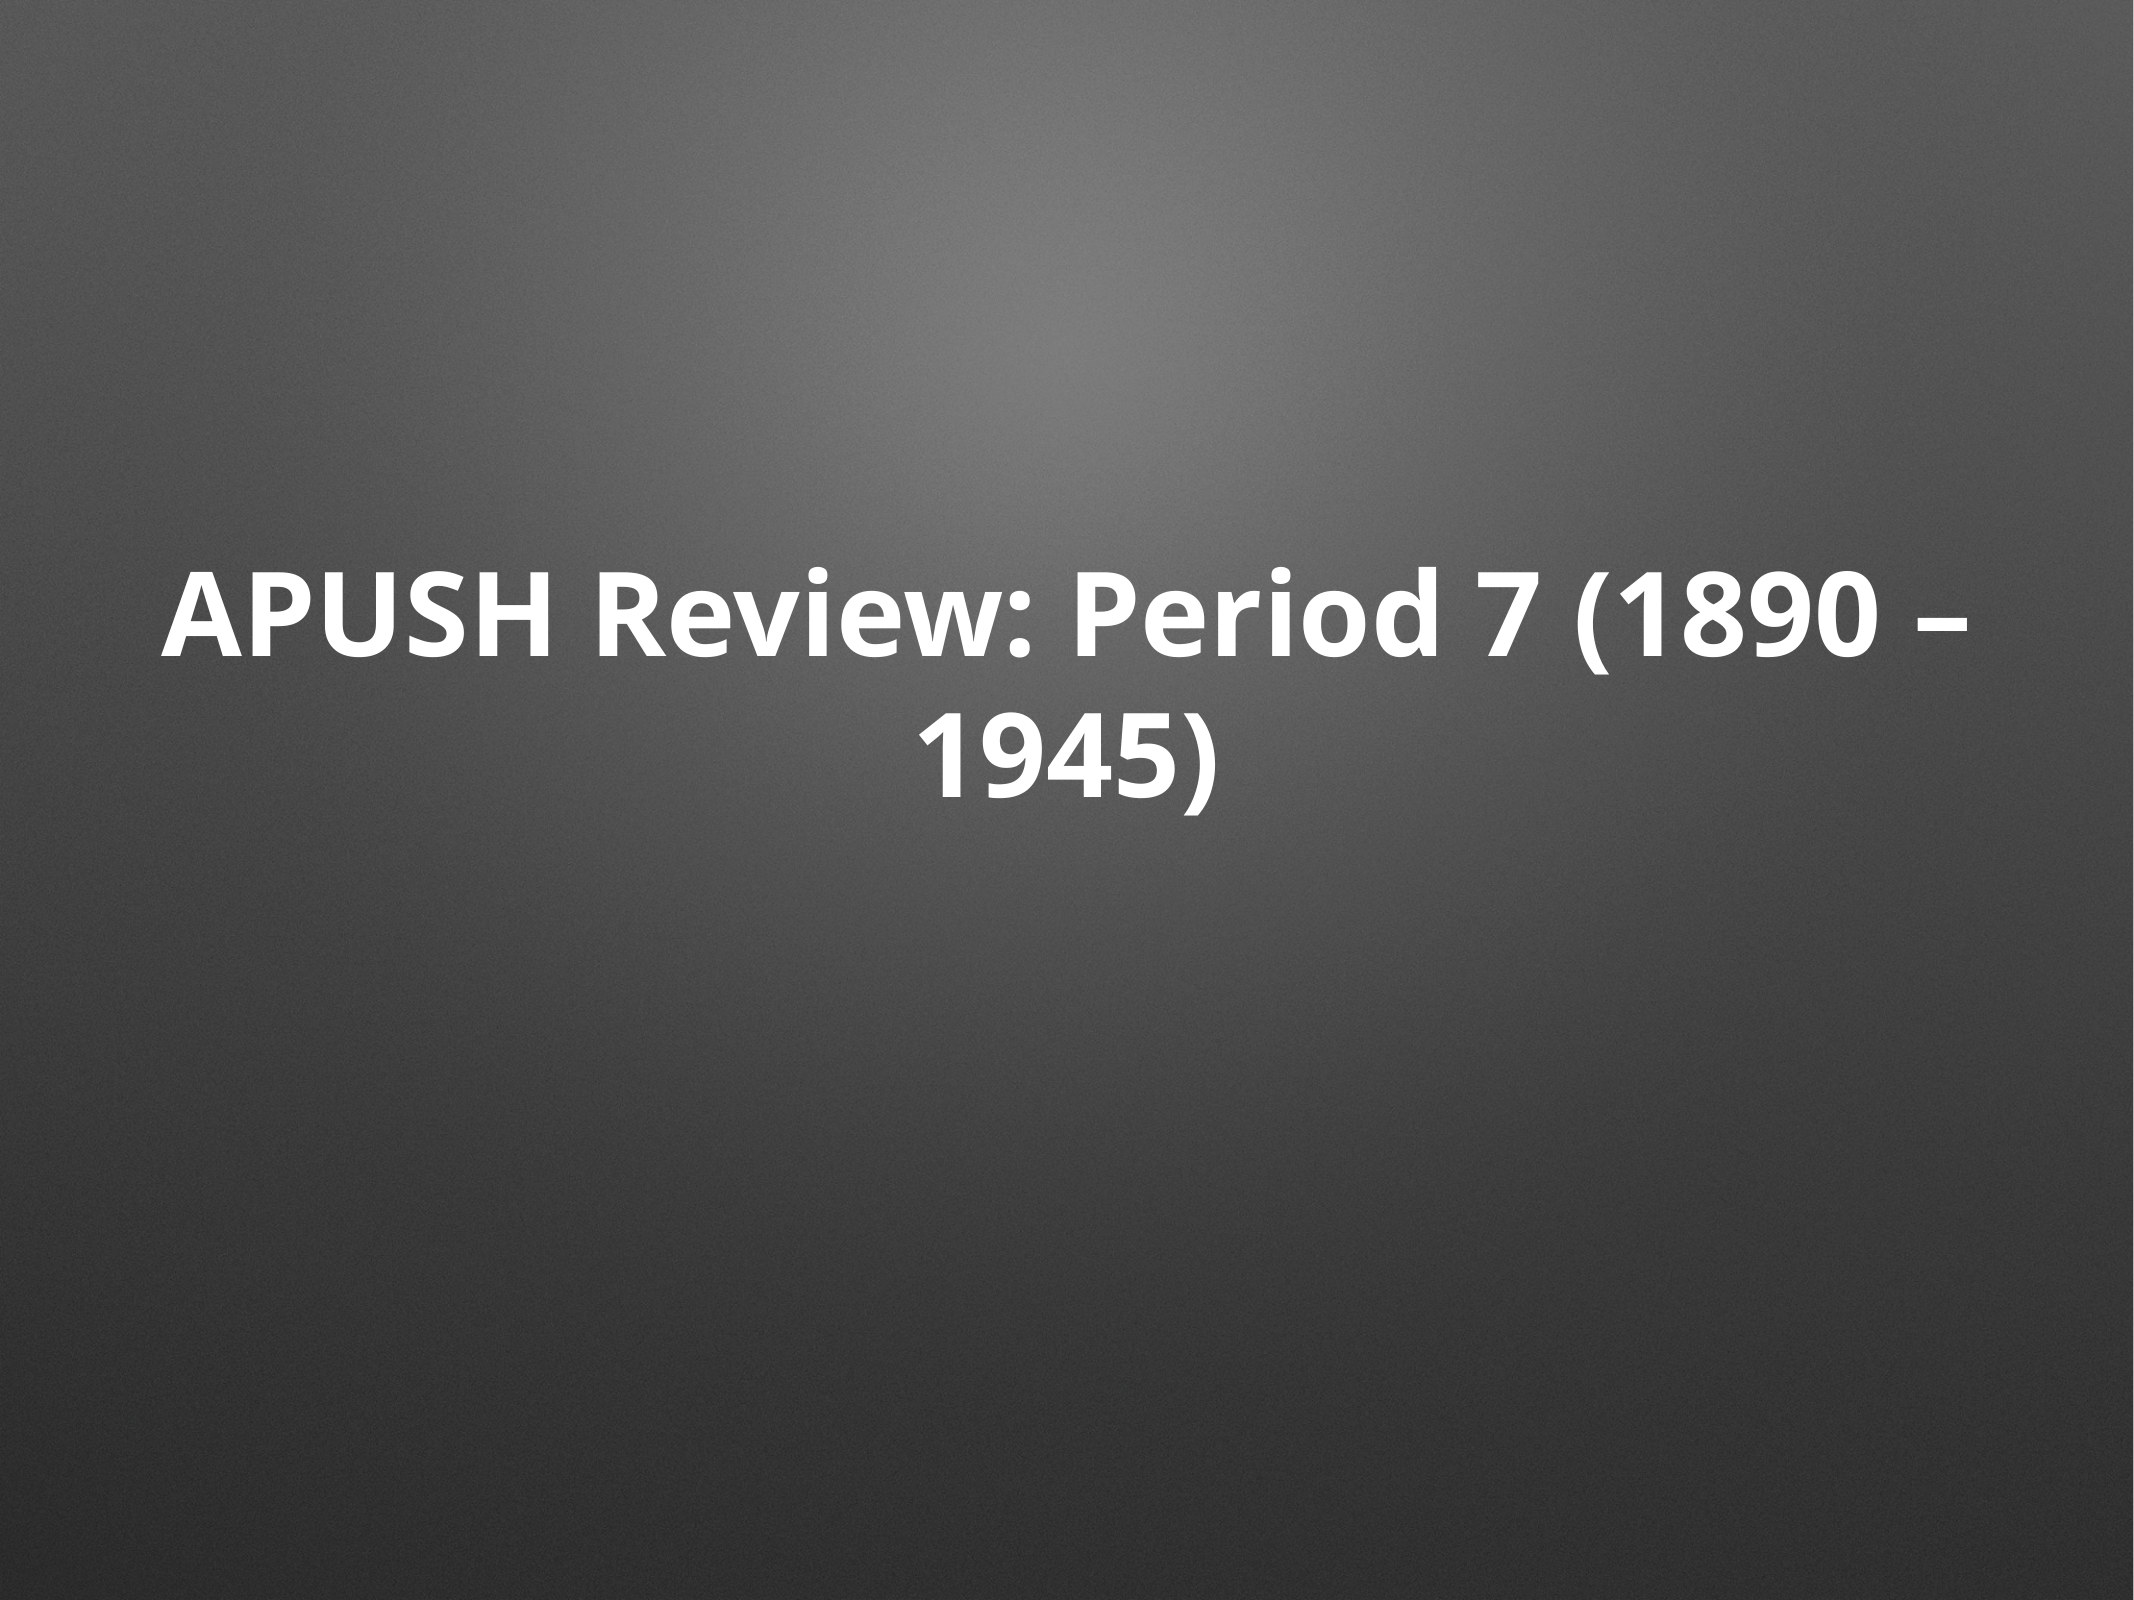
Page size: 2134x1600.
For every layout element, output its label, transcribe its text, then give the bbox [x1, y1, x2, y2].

title APUSH Review: Period 7 (1890 – 1945) [124, 403, 2009, 822]
picture [0, 0, 2134, 1600]
